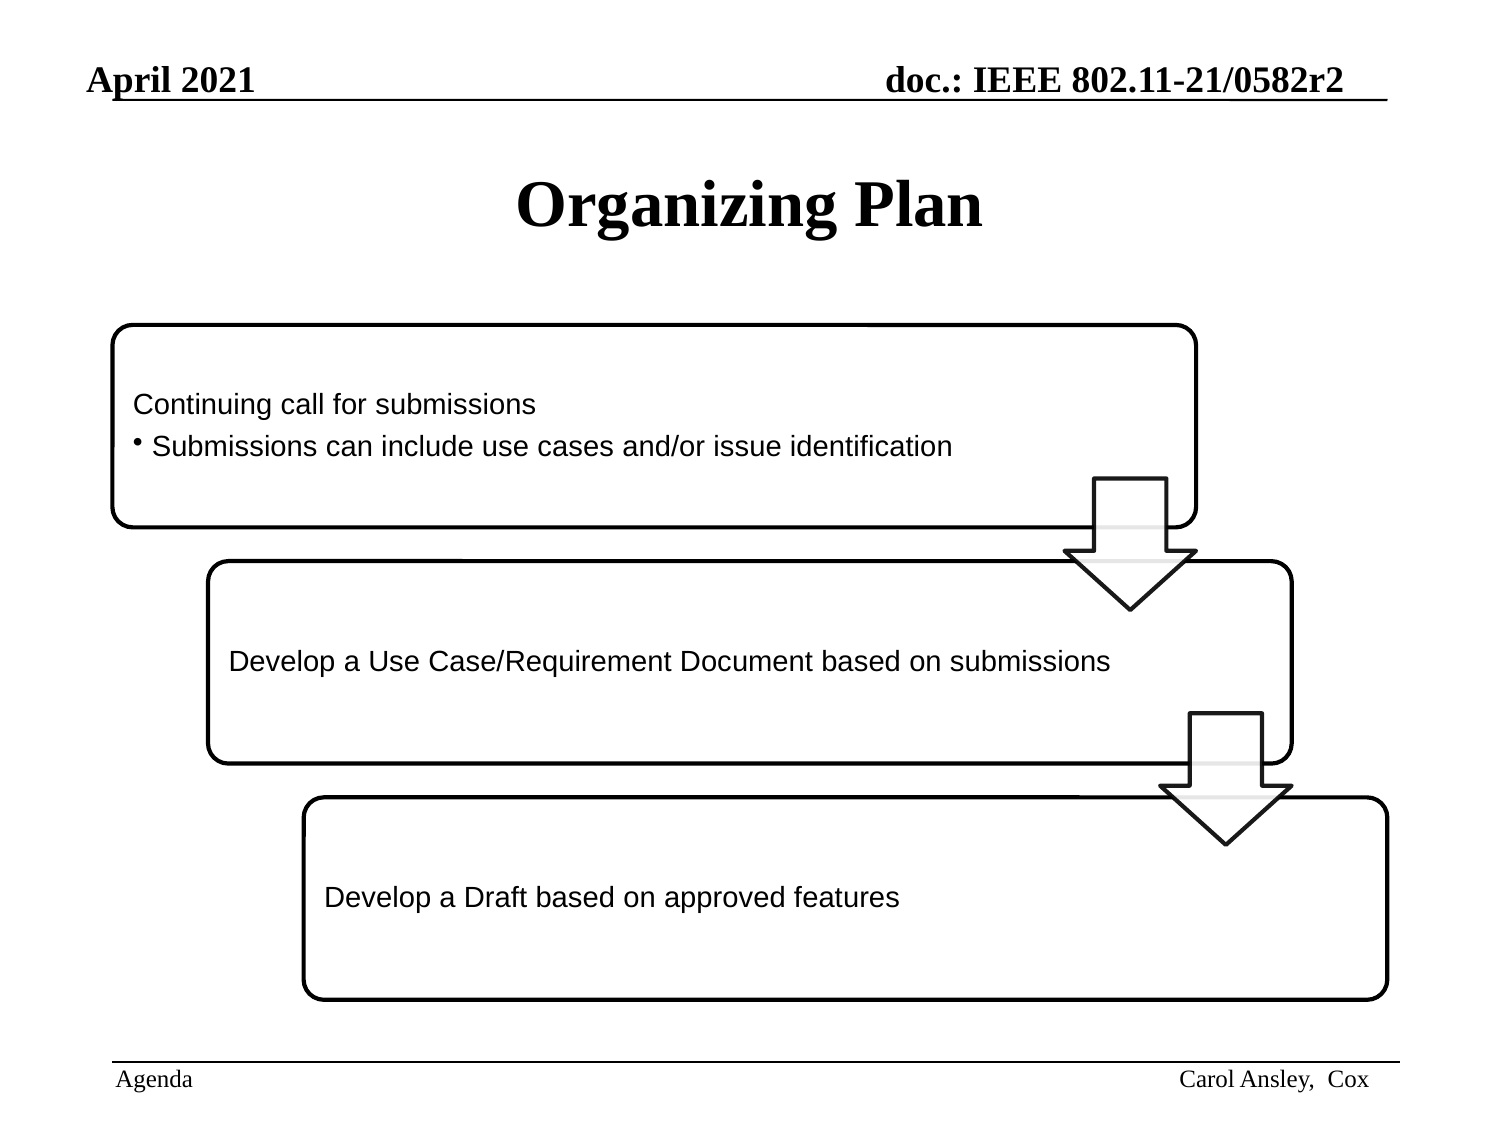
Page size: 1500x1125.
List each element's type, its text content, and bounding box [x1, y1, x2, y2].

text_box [112, 324, 1388, 1001]
title Organizing Plan [111, 111, 1388, 288]
